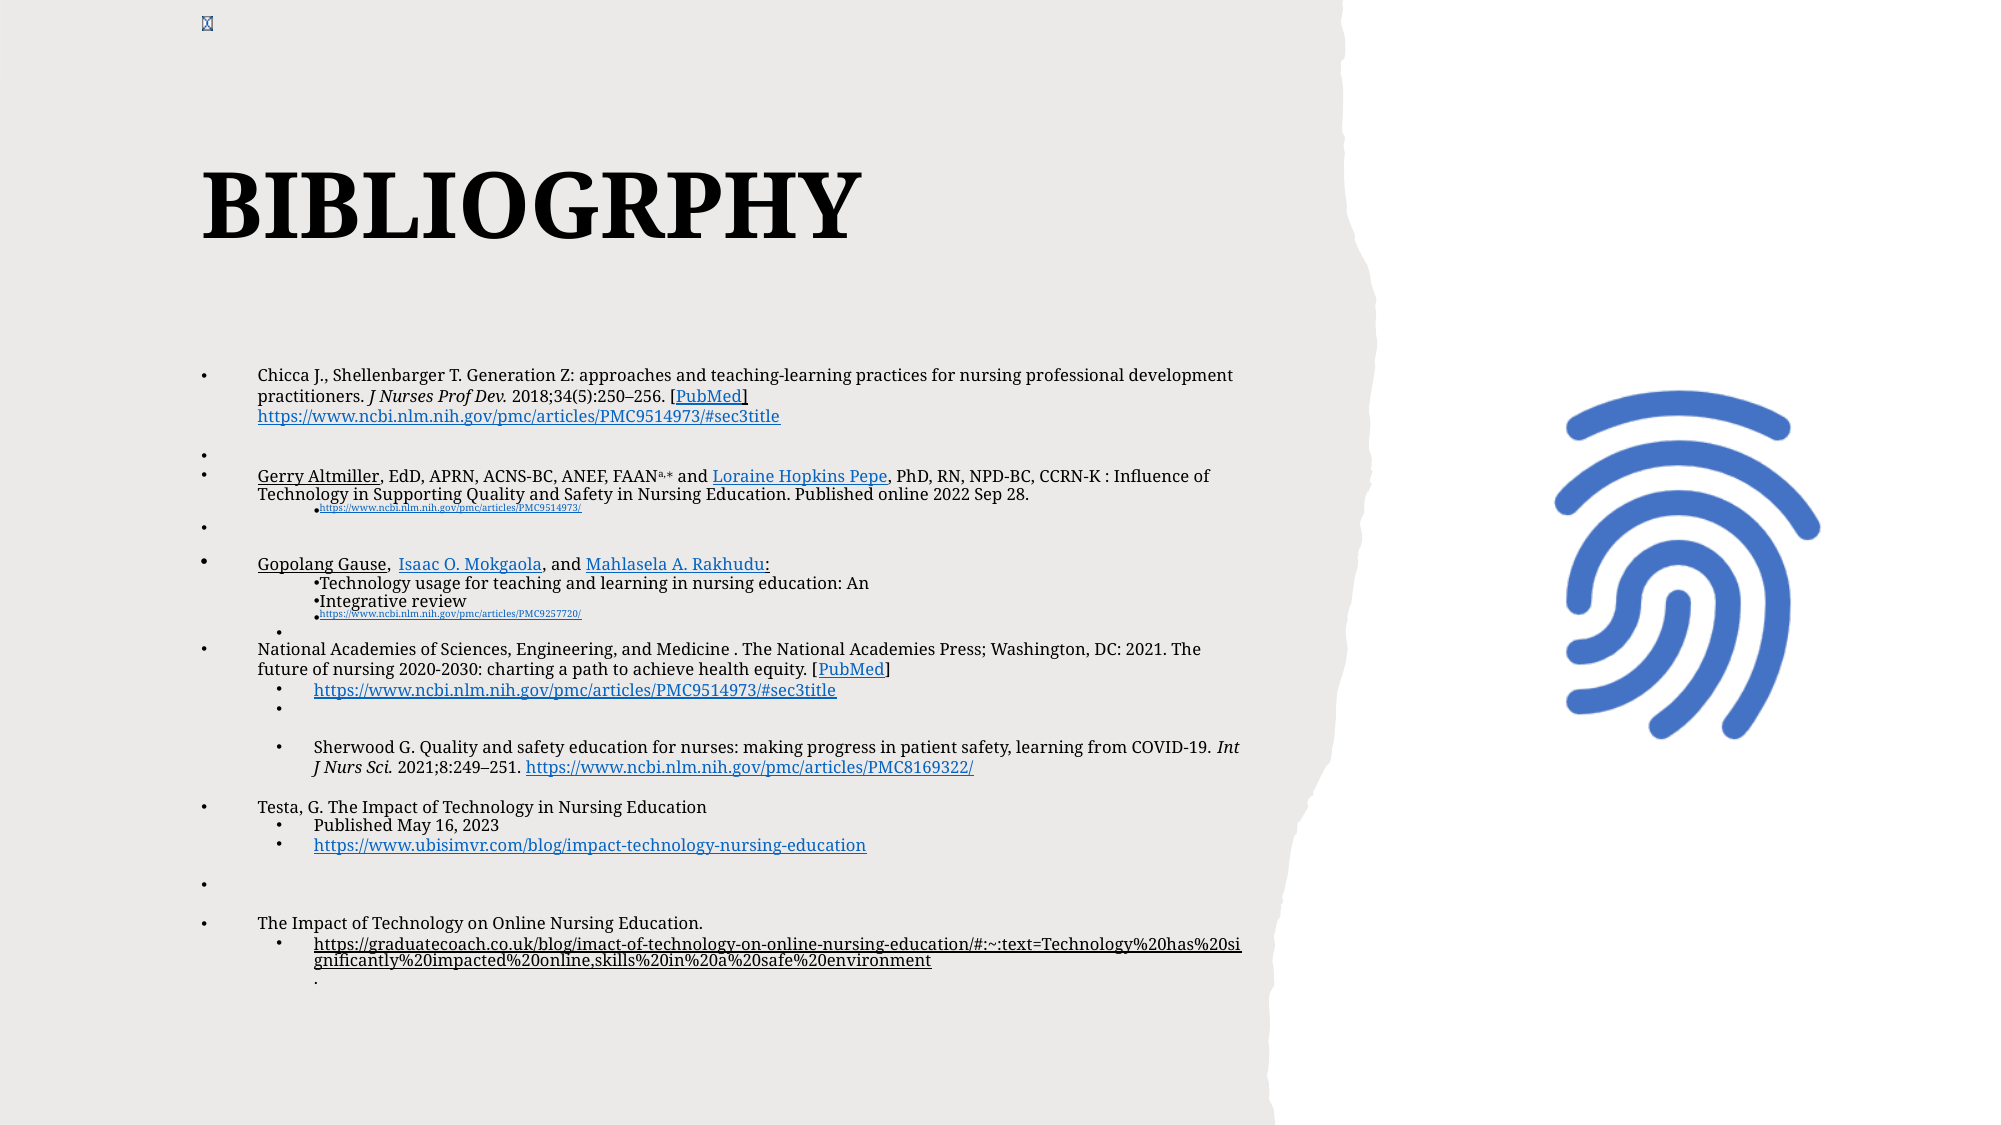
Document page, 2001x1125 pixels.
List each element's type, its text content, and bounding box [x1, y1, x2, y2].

title BIBLIOGRPHY [186, 99, 1316, 317]
picture [1442, 326, 1920, 804]
list Chicca J., Shellenbarger T. Generation Z: approaches and teaching-learning practices for nursing professional development practitioners. J Nurses Prof Dev. 2018;34(5):250–256. [PubMed] https://www.ncbi.nlm.nih.gov/pmc/articles/PMC9514973/#sec3title Gerry Altmiller, EdD, APRN, ACNS-BC, ANEF, FAANa,∗ and Loraine Hopkins Pepe, PhD, RN, NPD-BC, CCRN-K : Influence of Technology in Supporting Quality and Safety in Nursing Education. Published online 2022 Sep 28. https://www.ncbi.nlm.nih.gov/pmc/articles/PMC9514973/ Gopolang Gause, Isaac O. Mokgaola, and Mahlasela A. Rakhudu: Technology usage for teaching and learning in nursing education: An Integrative review https://www.ncbi.nlm.nih.gov/pmc/articles/PMC9257720/ National Academies of Sciences, Engineering, and Medicine . The National Academies Press; Washington, DC: 2021. The future of nursing 2020-2030: charting a path to achieve health equity. [PubMed] https://www.ncbi.nlm.nih.gov/pmc/articles/PMC9514973/#sec3title Sherwood G. Quality and safety education for nurses: making progress in patient safety, learning from COVID-19. Int J Nurs Sci. 2021;8:249–251. https://www.ncbi.nlm.nih.gov/pmc/articles/PMC8169322/ Testa, G. The Impact of Technology in Nursing Education Published May 16, 2023 https://www.ubisimvr.com/blog/impact-technology-nursing-education The Impact of Technology on Online Nursing Education. https://graduatecoach.co.uk/blog/imact-of-technology-on-online-nursing-education/#:~:text=Technology%20has%20significantly%20impacted%20online,skills%20in%20a%20safe%20environment. [186, 359, 1265, 1002]
text_box [1269, 0, 2000, 1125]
text_box [0, 0, 1436, 1125]
picture [202, 16, 213, 31]
